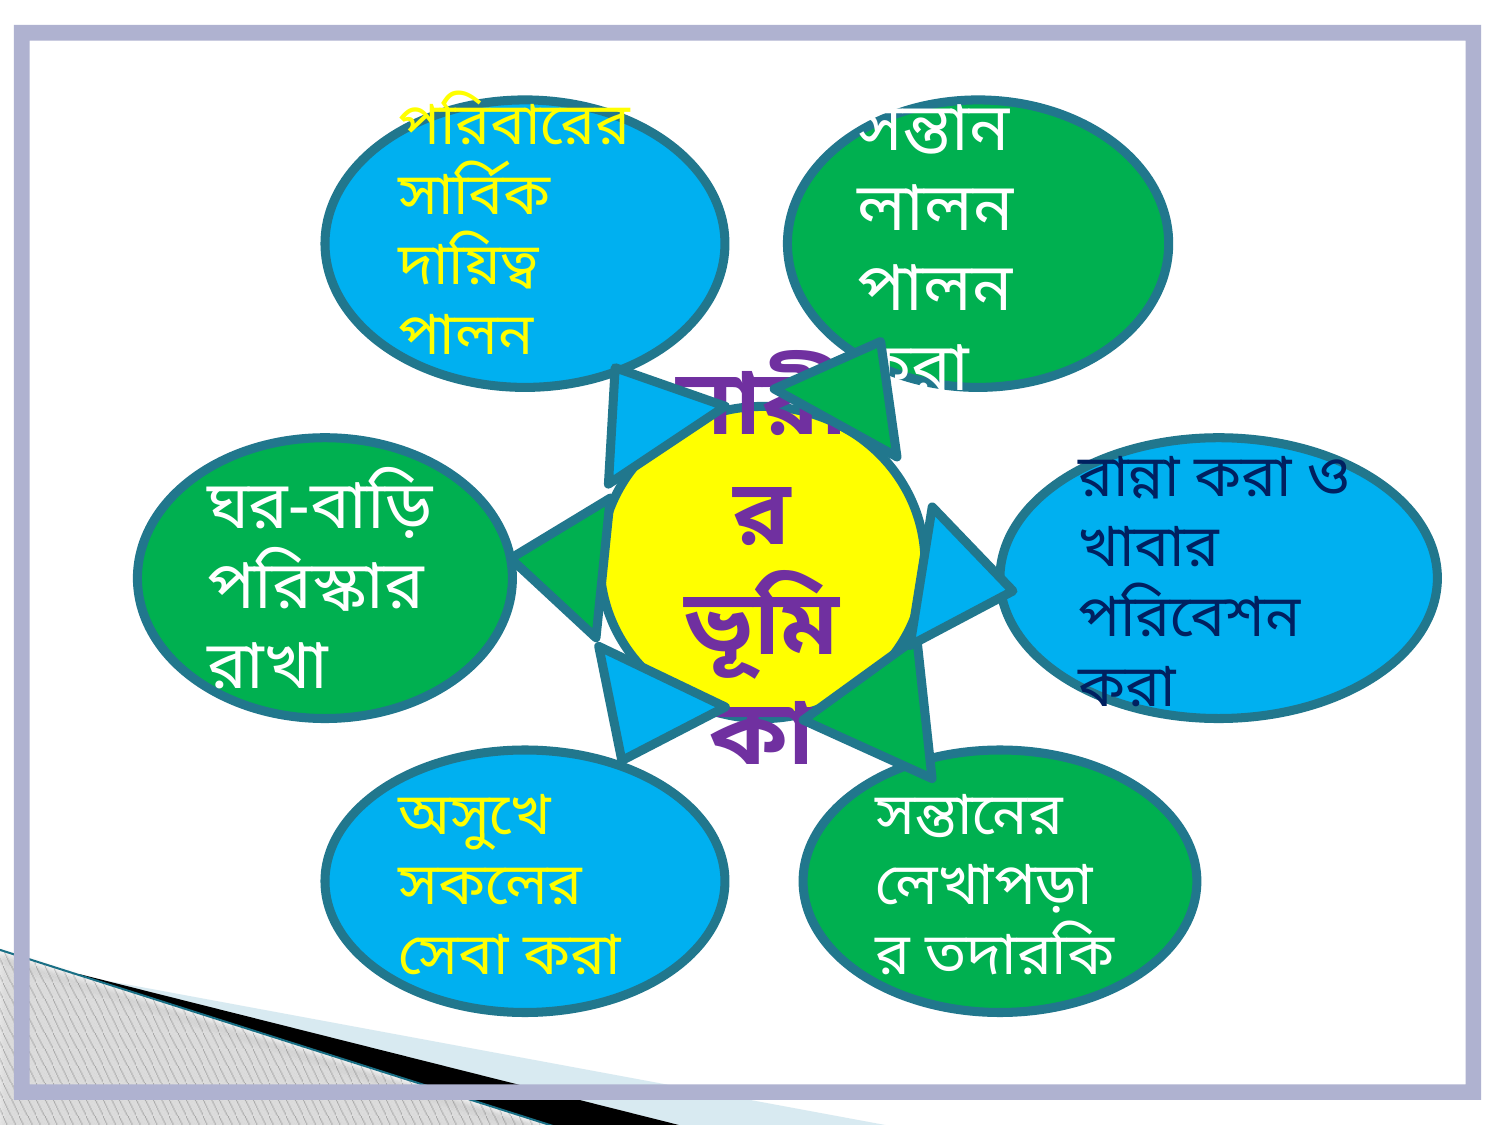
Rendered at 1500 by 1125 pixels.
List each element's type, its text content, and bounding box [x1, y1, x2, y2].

text_box নারীর ভূমিকা [609, 401, 914, 724]
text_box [324, 671, 726, 1013]
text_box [324, 99, 726, 454]
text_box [137, 437, 604, 719]
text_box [802, 666, 1198, 1013]
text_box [787, 99, 1169, 429]
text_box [920, 437, 1438, 719]
